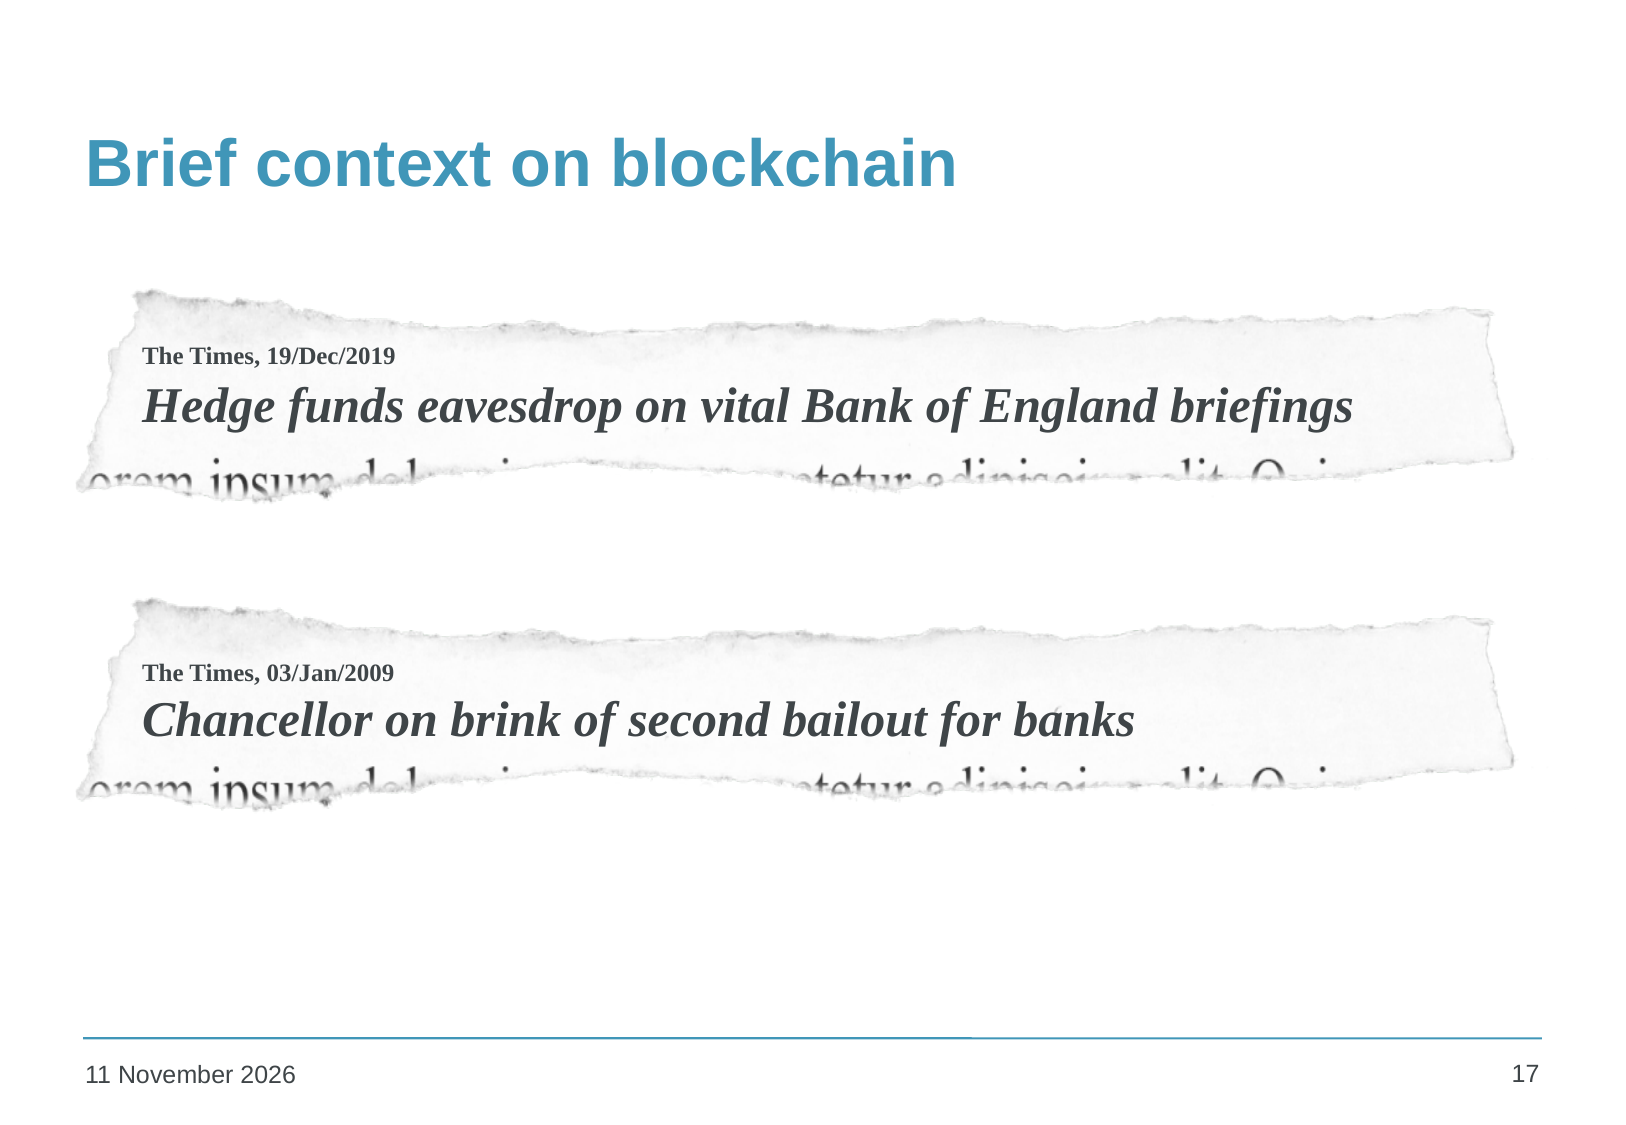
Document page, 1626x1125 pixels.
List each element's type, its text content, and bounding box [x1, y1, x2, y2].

slide_number 17 [1439, 1050, 1555, 1106]
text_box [38, 528, 1576, 896]
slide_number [70, 1051, 429, 1106]
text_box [38, 219, 1576, 528]
title Brief context on blockchain [70, 66, 1544, 218]
